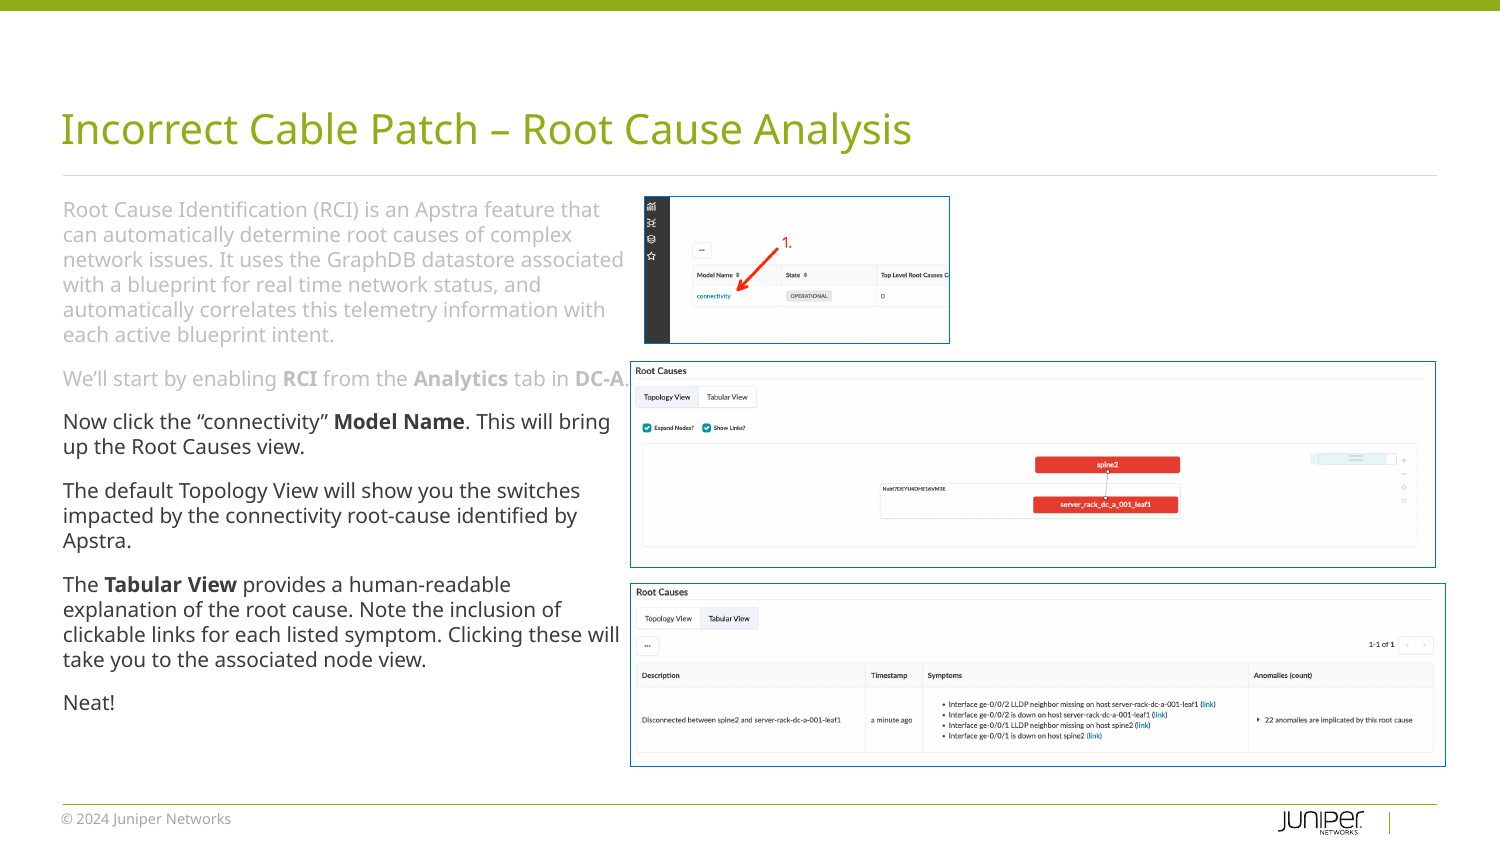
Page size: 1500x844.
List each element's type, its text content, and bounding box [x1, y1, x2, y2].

list Root Cause Identification (RCI) is an Apstra feature that can automatically determine root causes of complex network issues. It uses the GraphDB datastore associated with a blueprint for real time network status, and automatically correlates this telemetry information with each active blueprint intent. We’ll start by enabling RCI from the Analytics tab in DC-A. Now click the “connectivity” Model Name. This will bring up the Root Causes view. The default Topology View will show you the switches impacted by the connectivity root-cause identified by Apstra. The Tabular View provides a human-readable explanation of the root cause. Note the inclusion of clickable links for each listed symptom. Clicking these will take you to the associated node view. Neat! [62, 196, 631, 703]
picture [644, 196, 950, 344]
picture [630, 361, 1436, 568]
picture [630, 583, 1446, 767]
title Incorrect Cable Patch – Root Cause Analysis [60, 48, 1446, 154]
